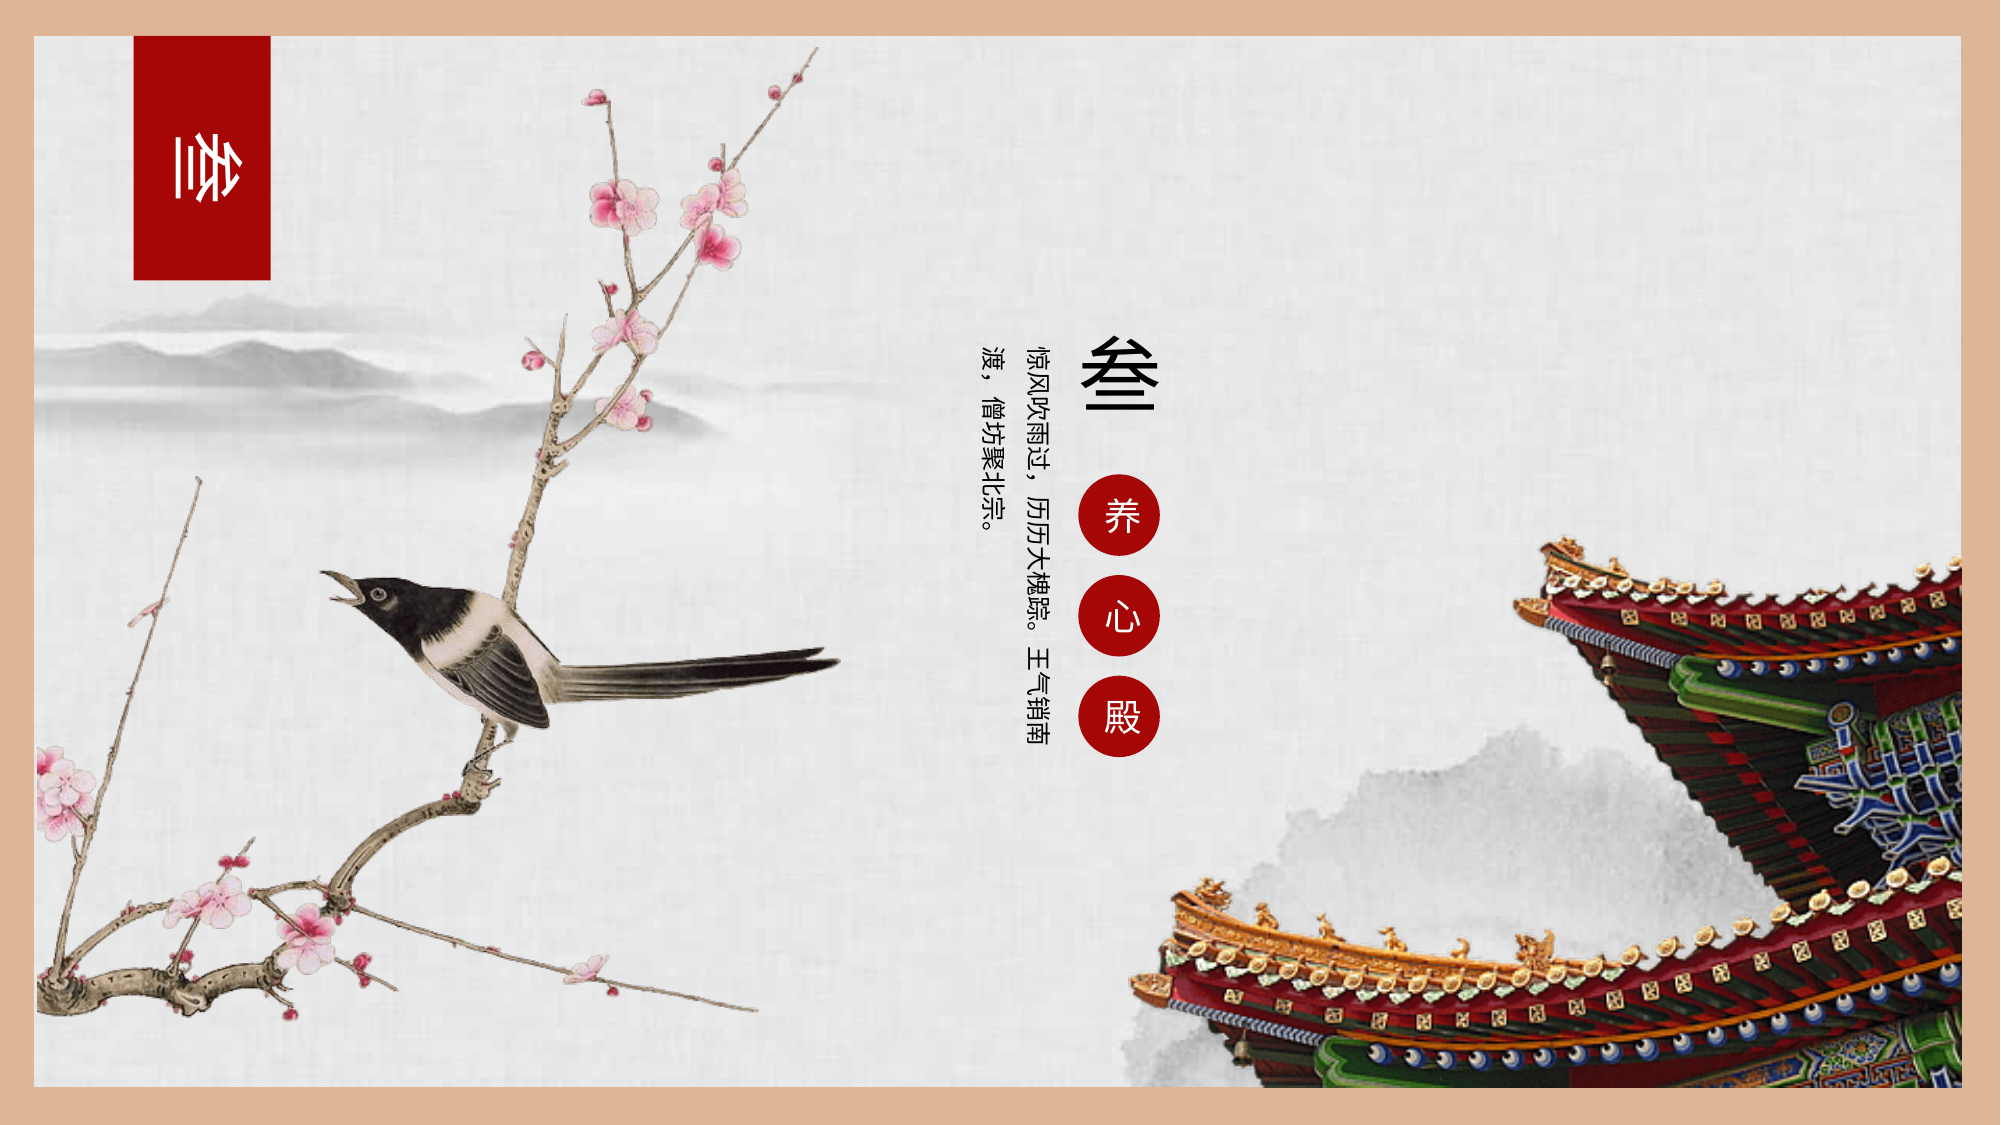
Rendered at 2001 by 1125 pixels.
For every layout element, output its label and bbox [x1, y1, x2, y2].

text_box [957, 315, 1174, 776]
picture [34, 0, 1962, 1125]
